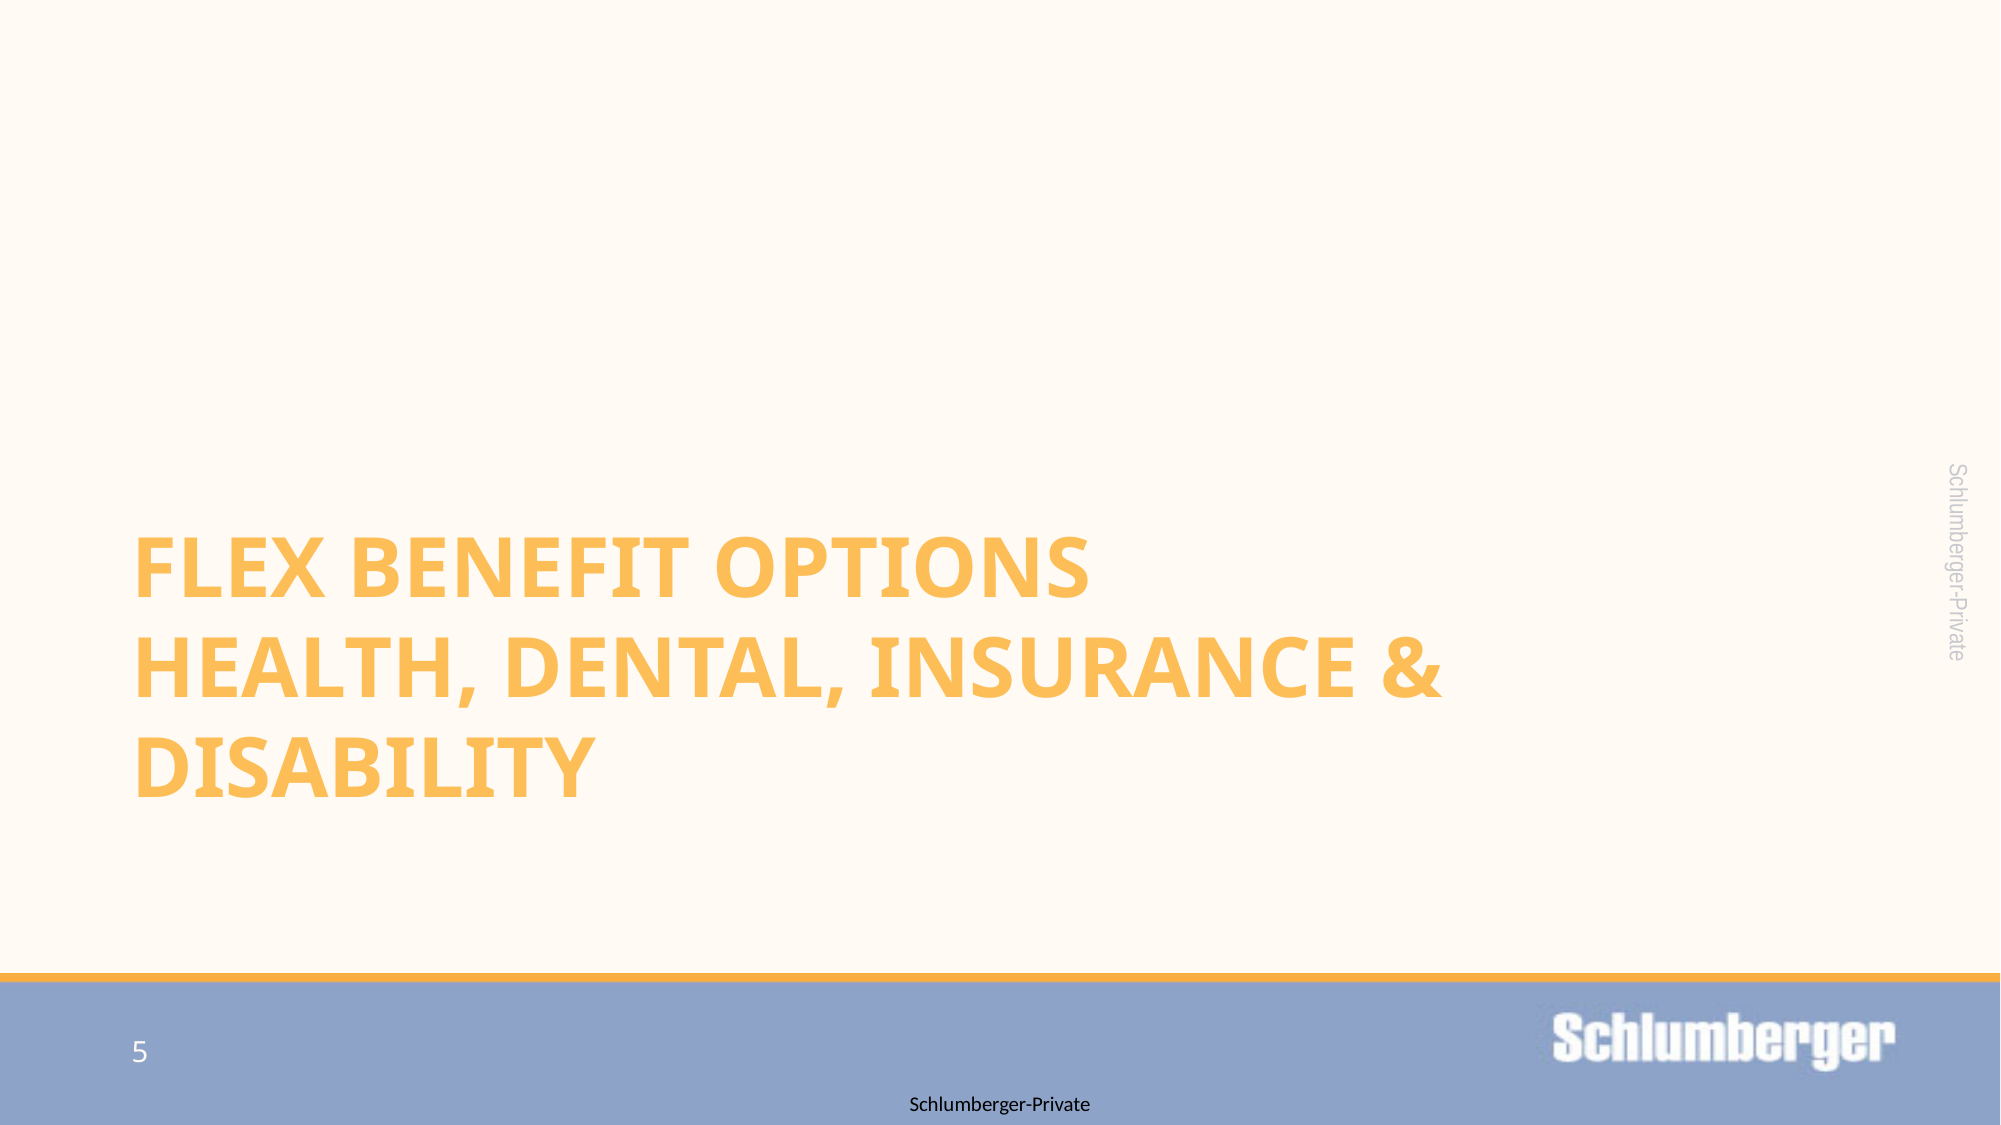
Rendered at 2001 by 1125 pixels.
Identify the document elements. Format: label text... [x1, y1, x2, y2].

slide_number 5 [116, 1025, 534, 1077]
picture [0, 973, 2001, 1125]
title Flex Benefit Options Health, Dental, Insurance & Disability [116, 506, 1796, 767]
